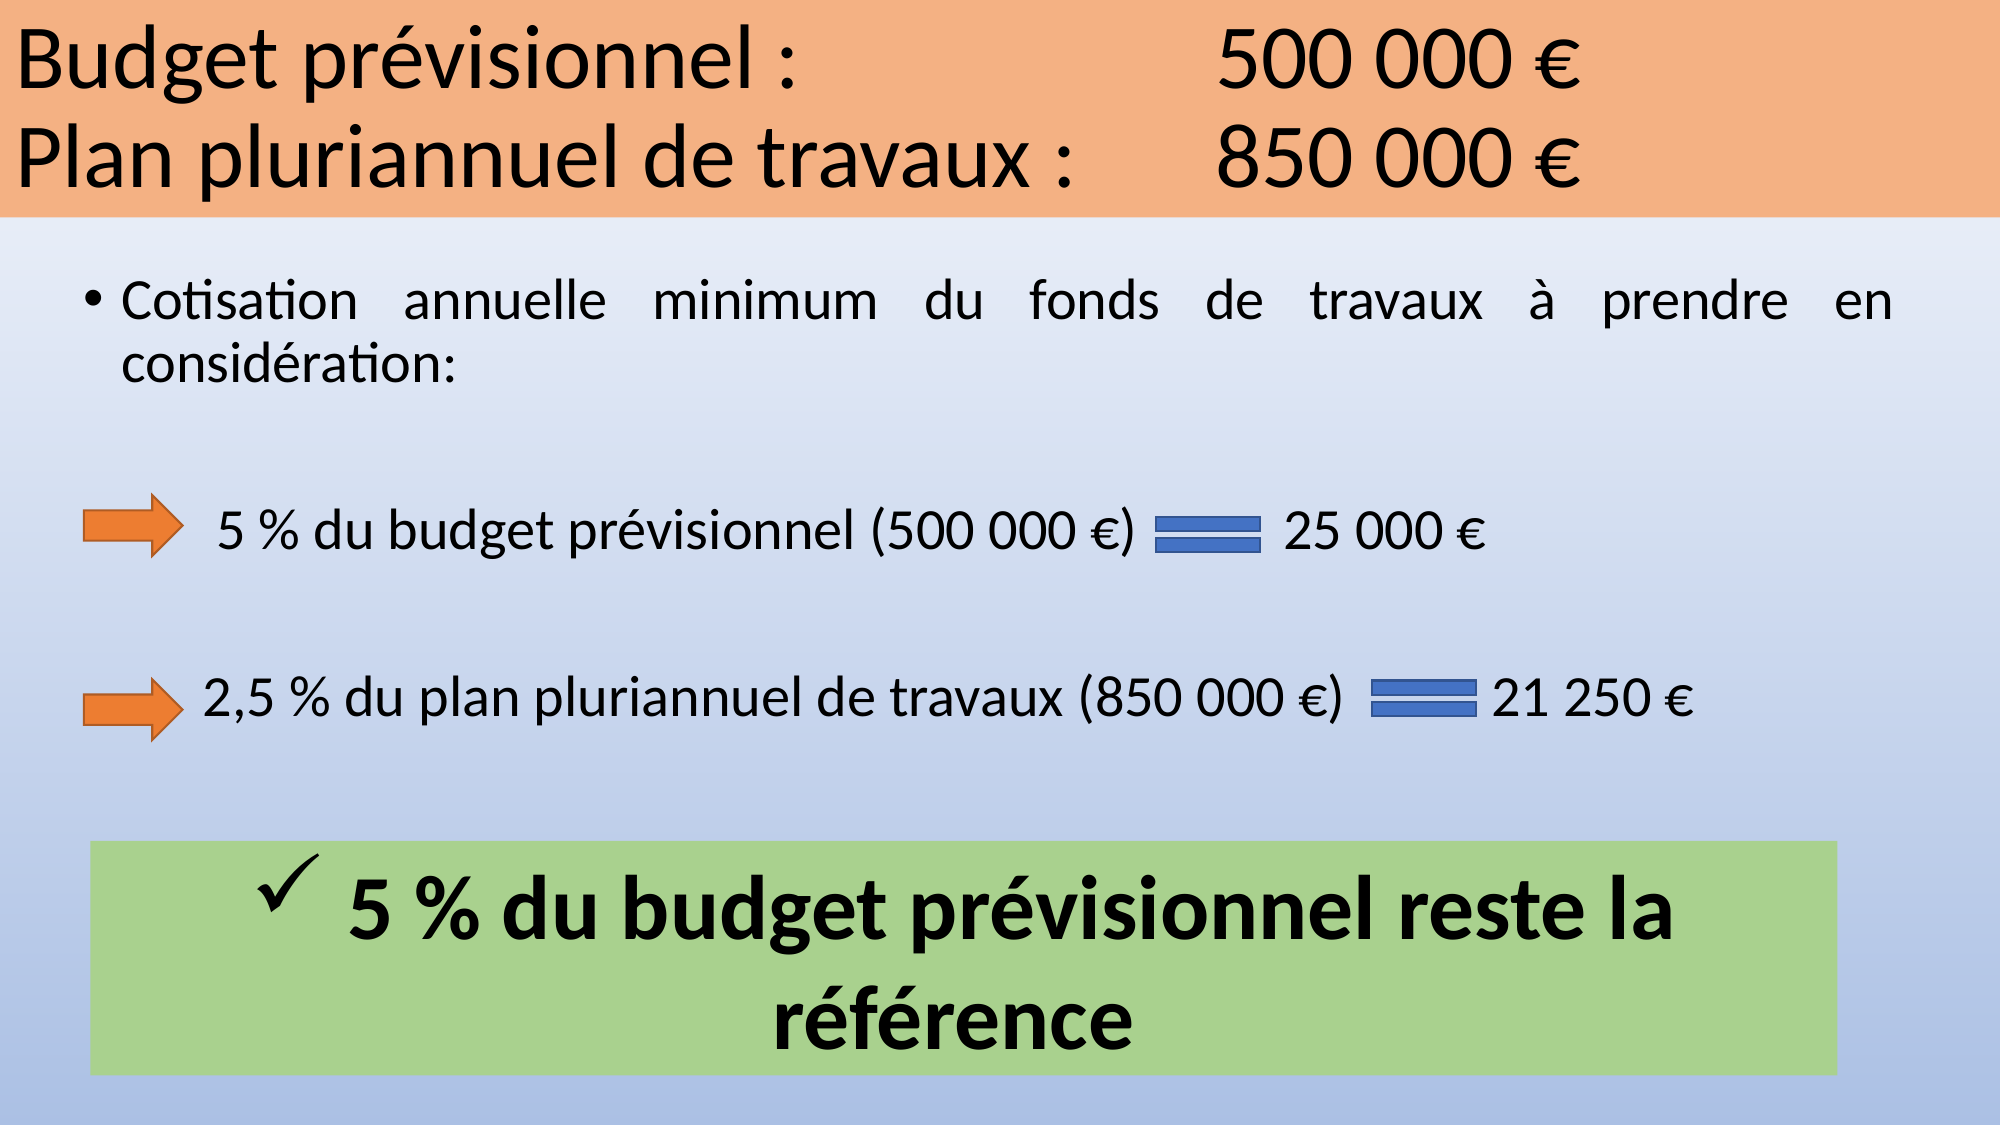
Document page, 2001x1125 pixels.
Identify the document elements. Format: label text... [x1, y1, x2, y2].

text_box [1155, 537, 1261, 553]
title Budget prévisionnel : 500 000 € Plan pluriannuel de travaux : 850 000 € [0, 0, 2000, 218]
text_box [82, 676, 185, 743]
text_box [1155, 516, 1261, 532]
text_box [82, 492, 185, 559]
text_box [1371, 701, 1477, 717]
text_box 5 % du budget prévisionnel reste la référence [90, 840, 1838, 1076]
list Cotisation annuelle minimum du fonds de travaux à prendre en considération: 5 % du budget prévisionnel (500 000 €) 25 000 € 2,5 % du plan pluriannuel de travaux (850 000 €) 21 250 € [68, 261, 1910, 976]
text_box [1371, 679, 1477, 696]
